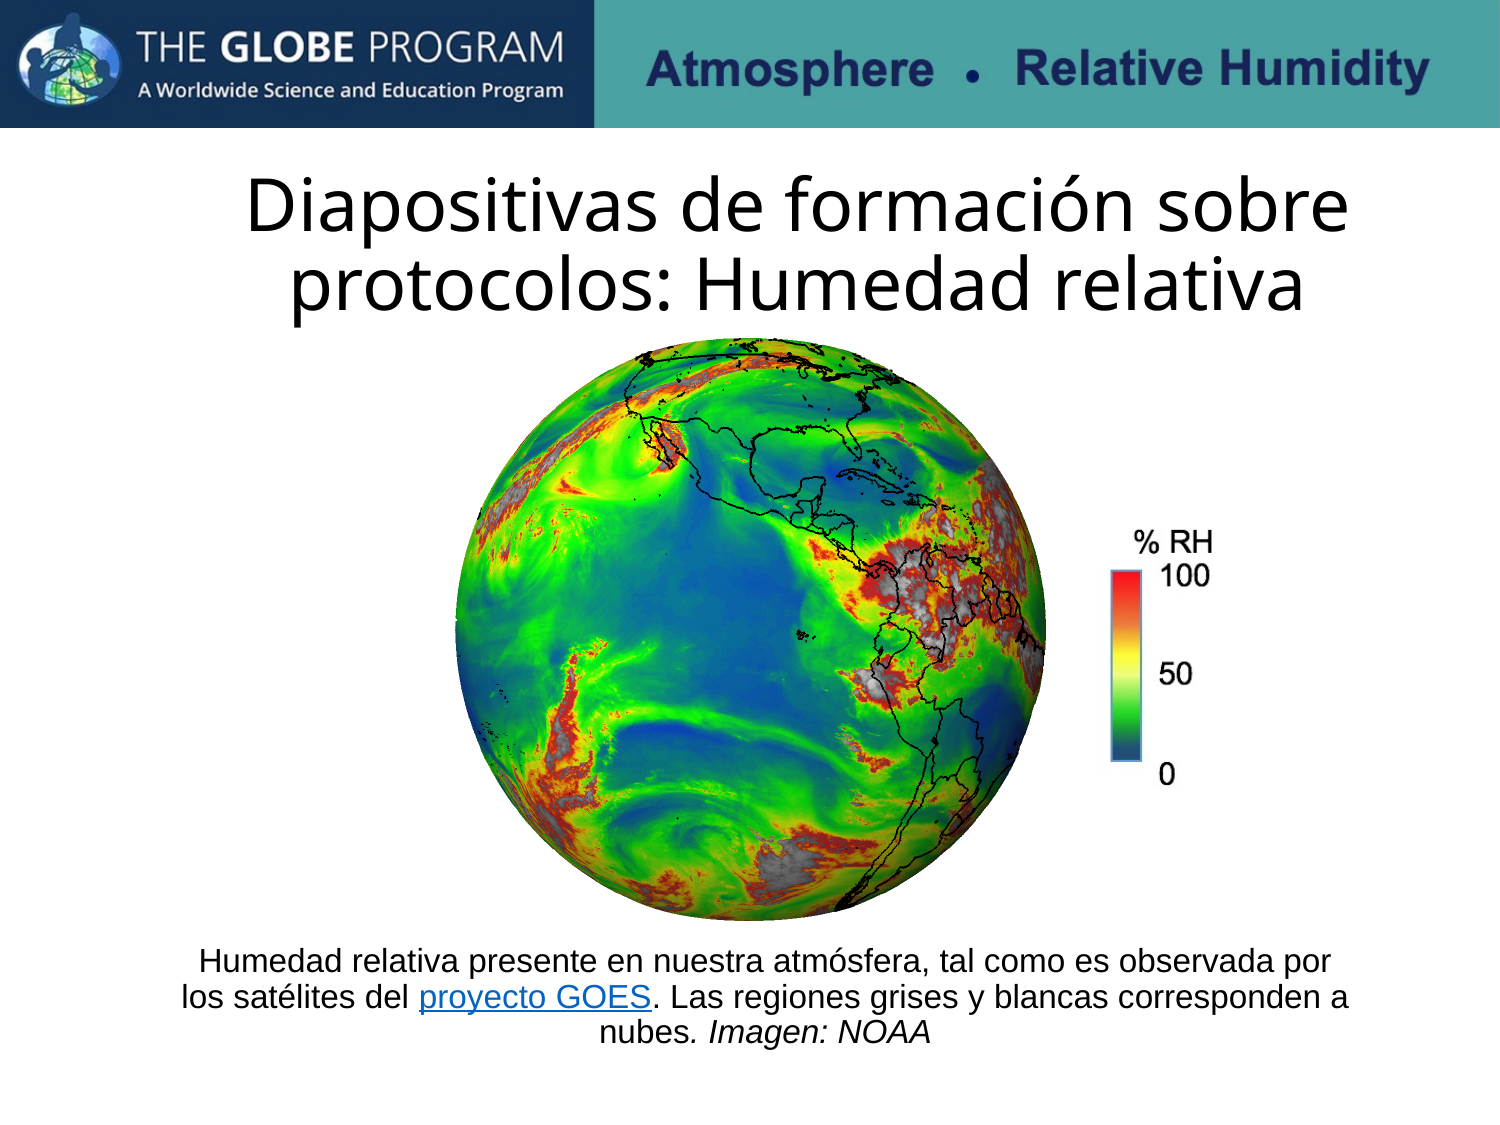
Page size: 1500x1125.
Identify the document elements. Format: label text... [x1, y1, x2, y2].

picture [0, 0, 1500, 128]
subtitle Humedad relativa presente en nuestra atmósfera, tal como es observada por los satélites del proyecto GOES. Las regiones grises y blancas corresponden a nubes. Imagen: NOAA [159, 936, 1372, 1089]
picture [1078, 486, 1244, 808]
picture [441, 326, 1052, 937]
title Diapositivas de formación sobre protocolos: Humedad relativa [159, 128, 1435, 334]
